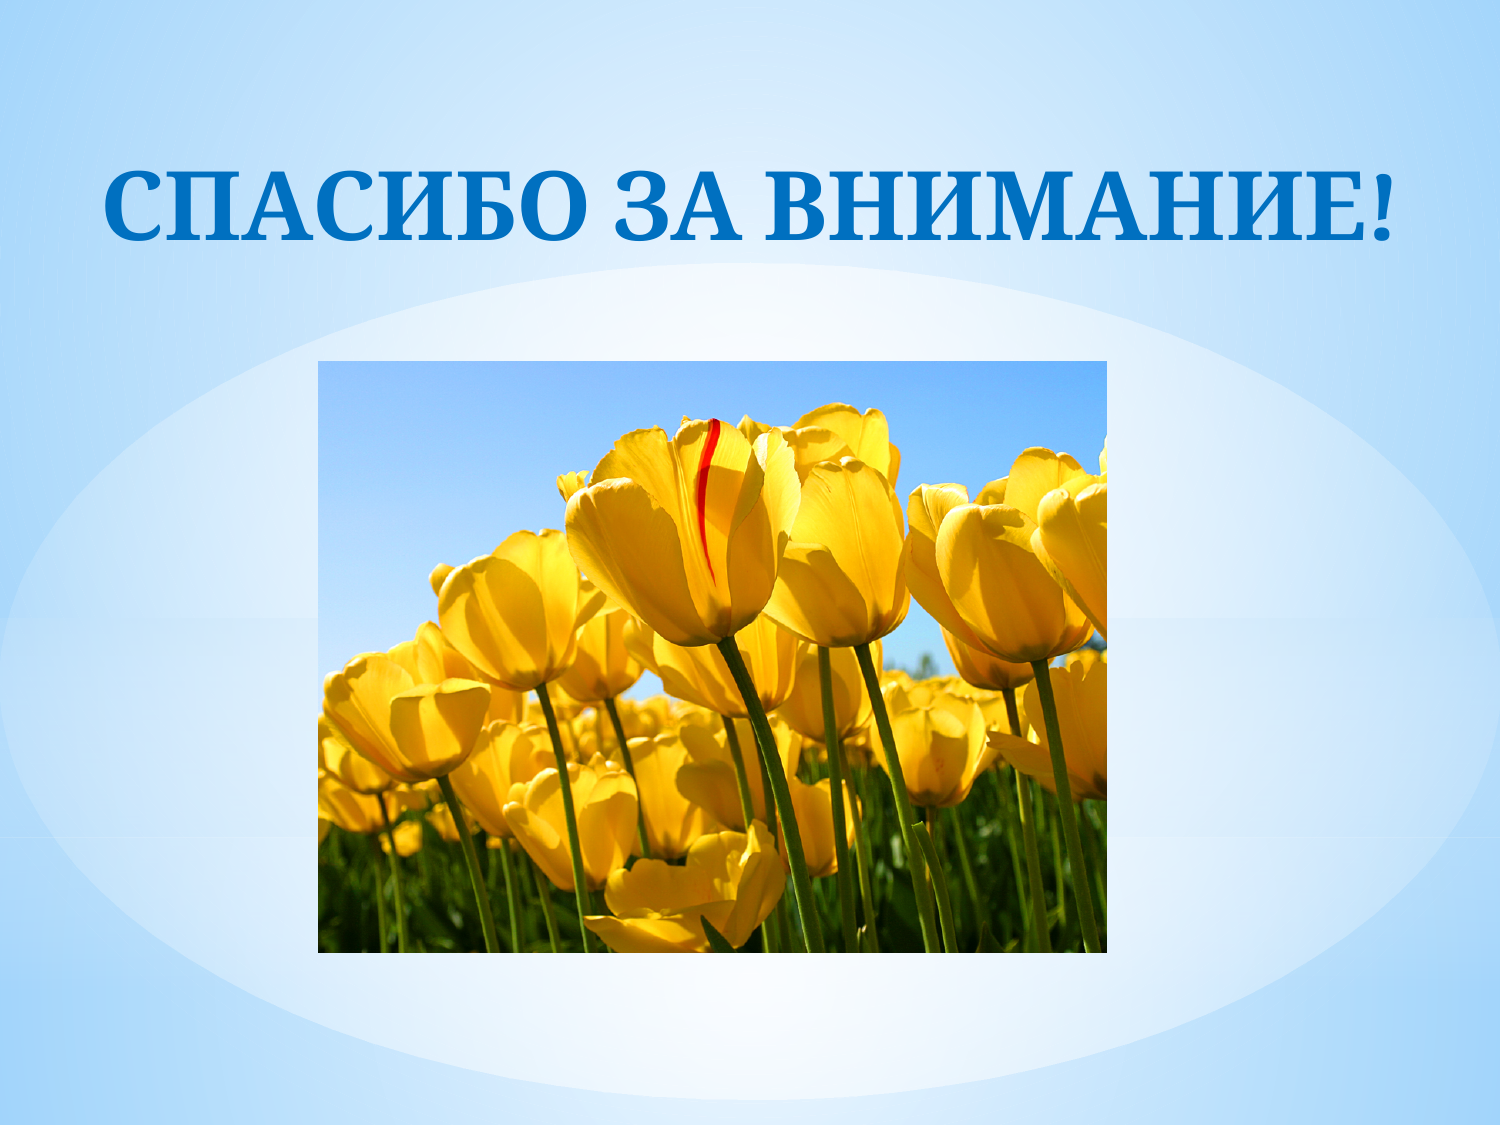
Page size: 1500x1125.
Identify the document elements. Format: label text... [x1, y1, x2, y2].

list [318, 361, 1107, 953]
title СПАСИБО ЗА ВНИМАНИЕ! [0, 137, 1500, 303]
